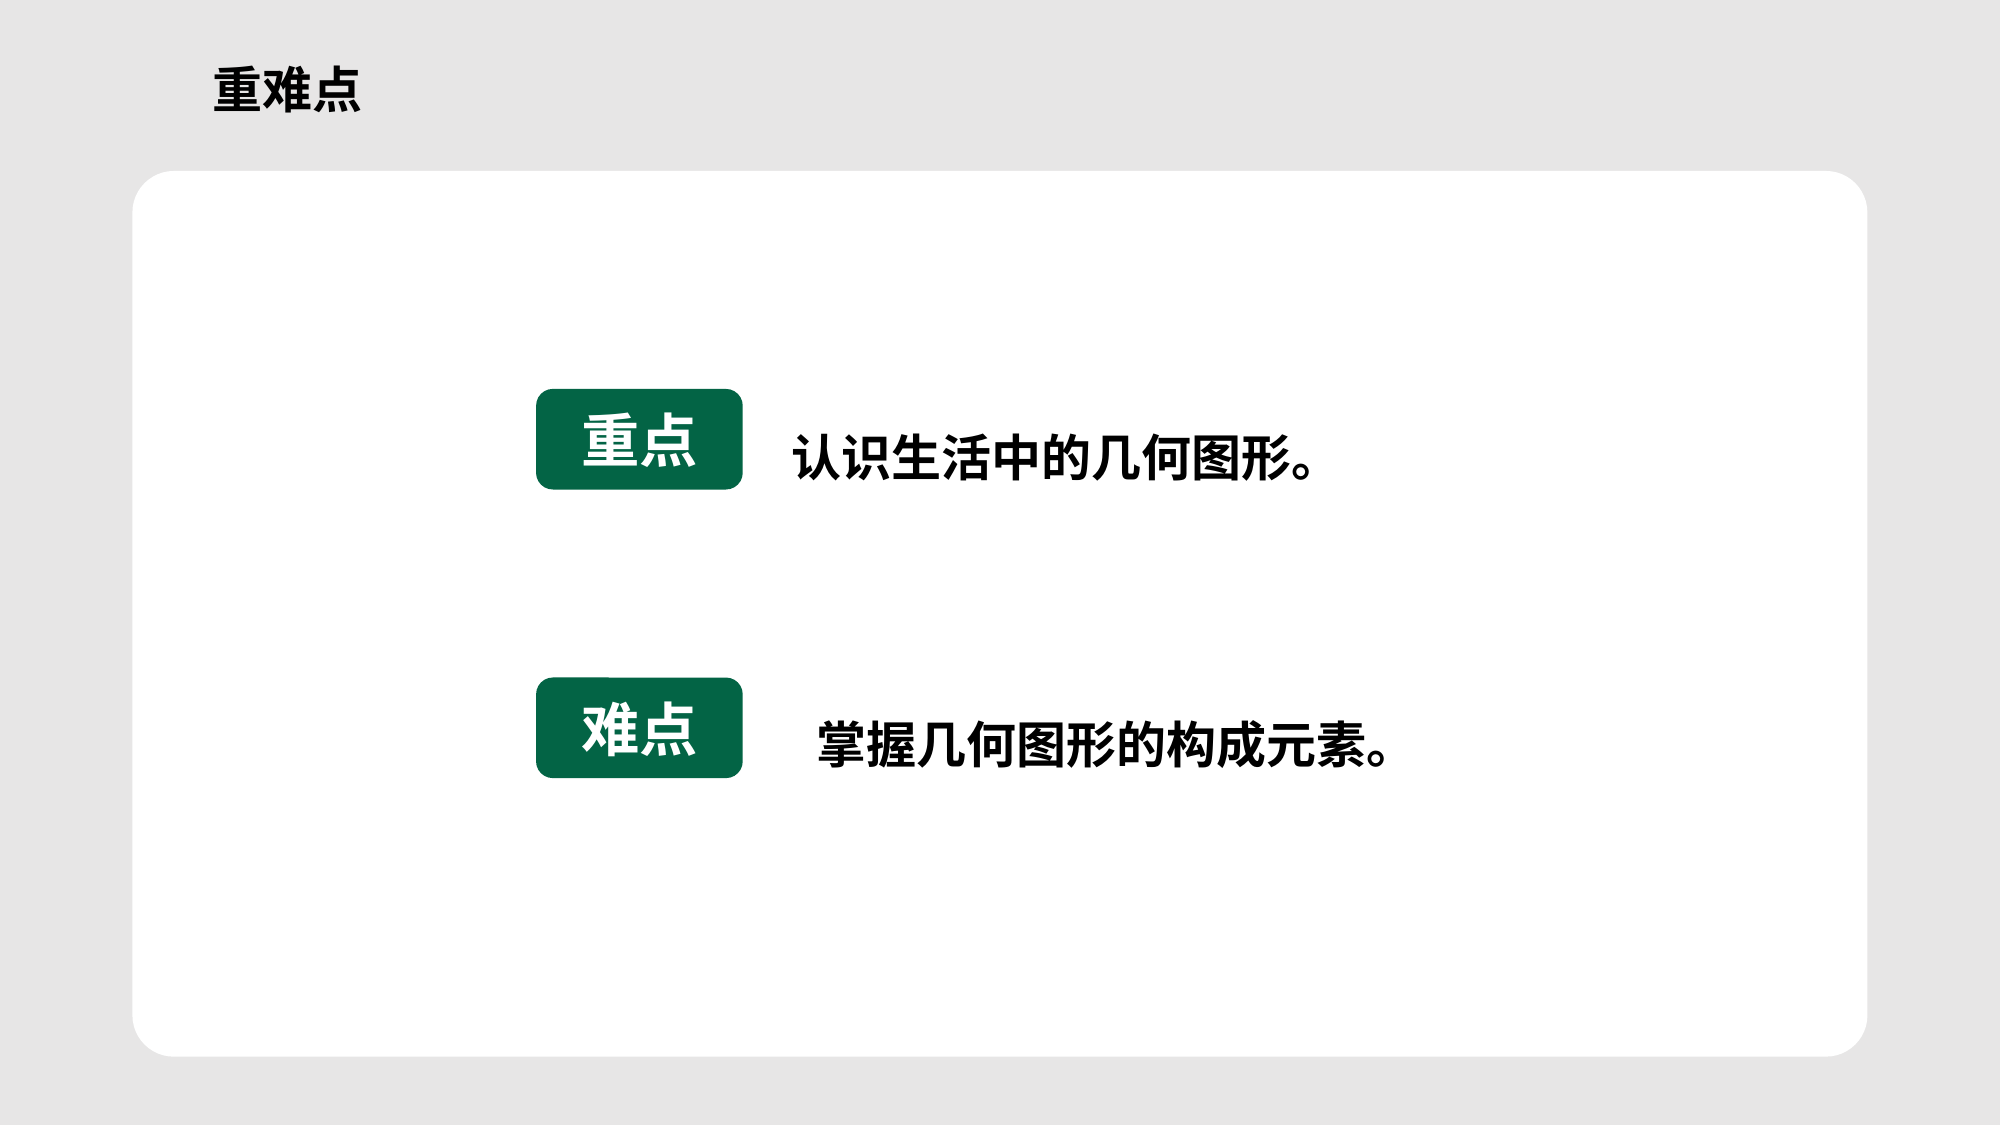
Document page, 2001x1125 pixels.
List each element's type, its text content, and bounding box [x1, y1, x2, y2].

text_box 重点 [535, 387, 744, 491]
text_box 认识生活中的几何图形。 [776, 388, 1357, 494]
text_box 重难点 [197, 51, 378, 126]
text_box 掌握几何图形的构成元素。 [801, 676, 1454, 781]
text_box 难点 [535, 676, 744, 780]
